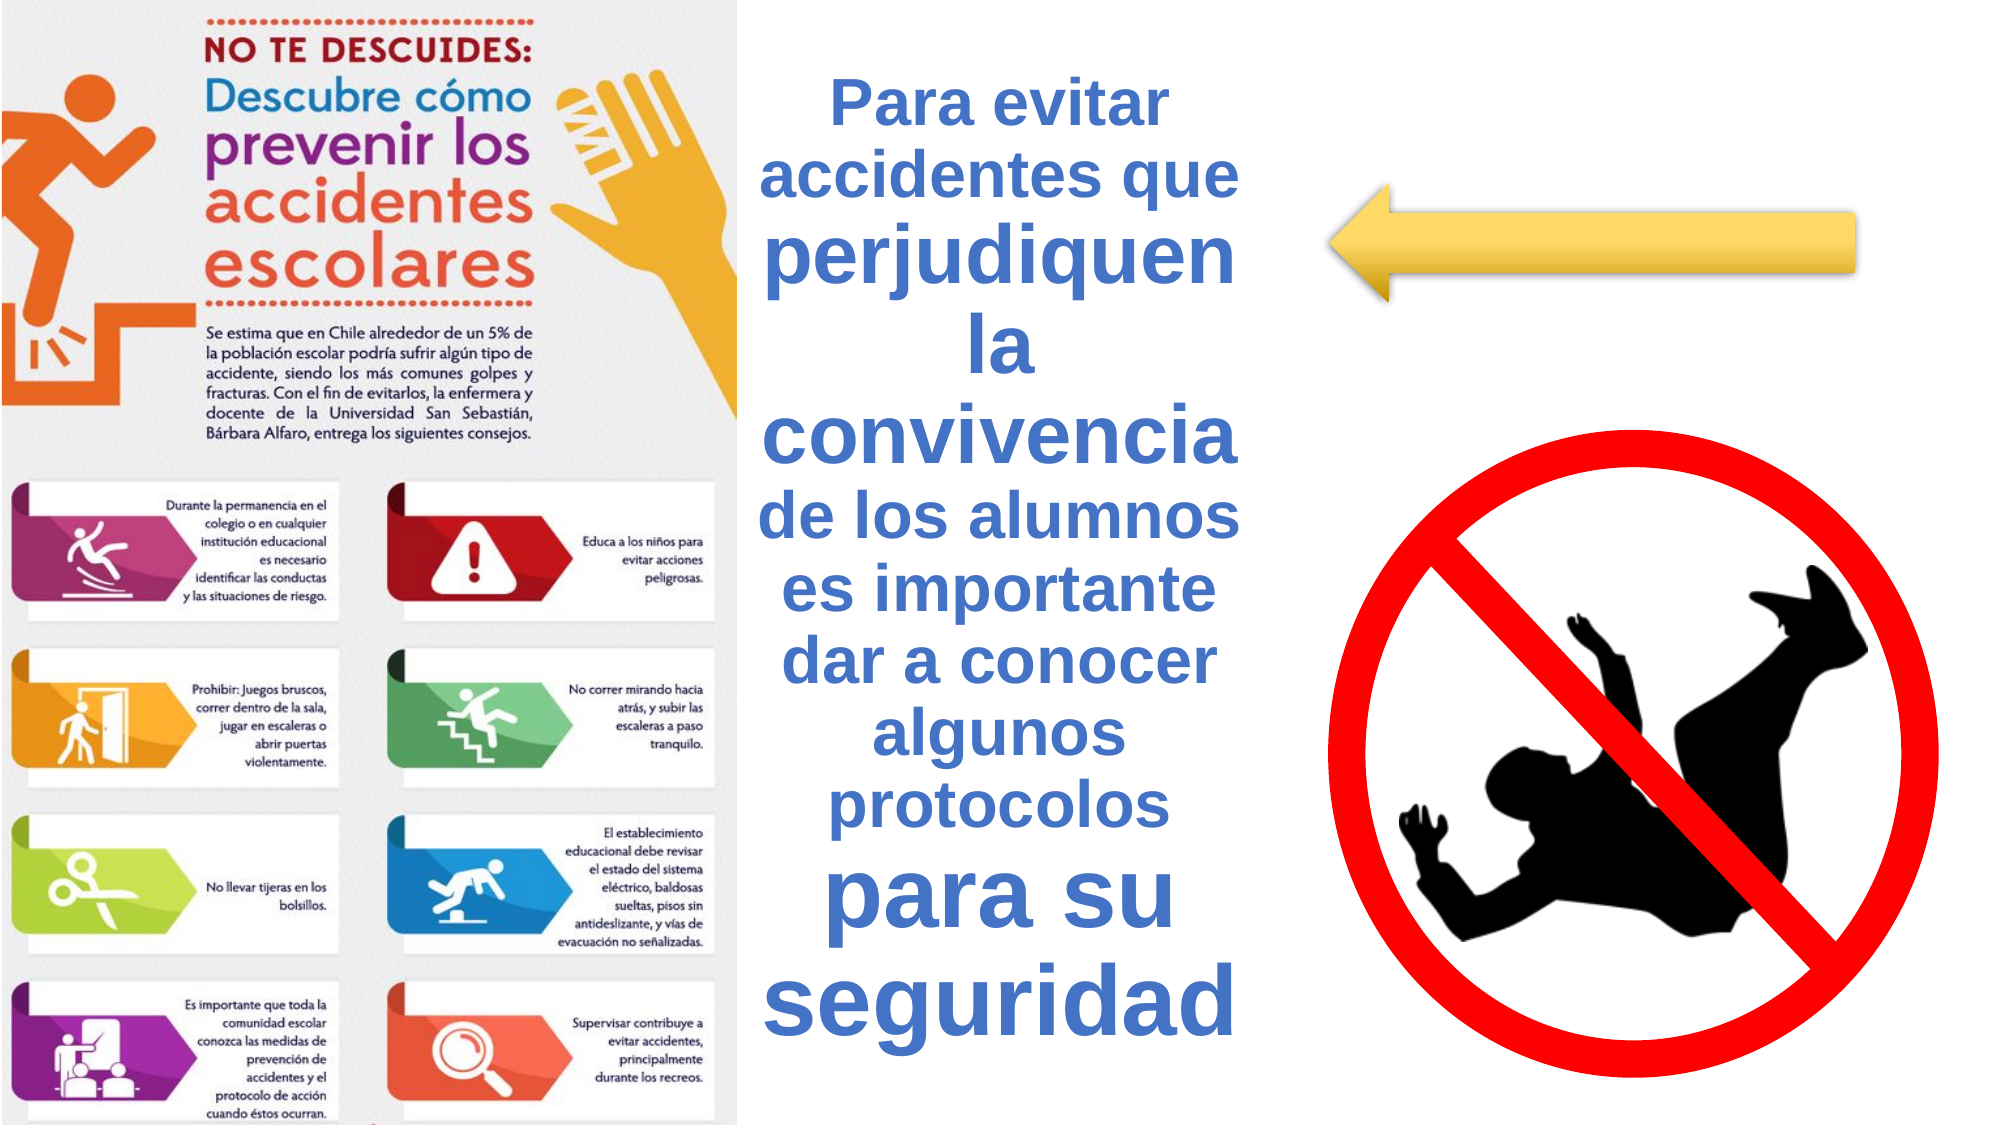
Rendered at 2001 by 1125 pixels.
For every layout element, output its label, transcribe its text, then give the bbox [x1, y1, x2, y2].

text_box [1328, 429, 1939, 1078]
picture [1398, 565, 1868, 942]
picture [1, 0, 737, 1125]
text_box [1329, 182, 1856, 303]
title Para evitar accidentes que perjudiquen la convivencia de los alumnos es importante dar a conocer algunos protocolos para su seguridad [737, 29, 1264, 1096]
